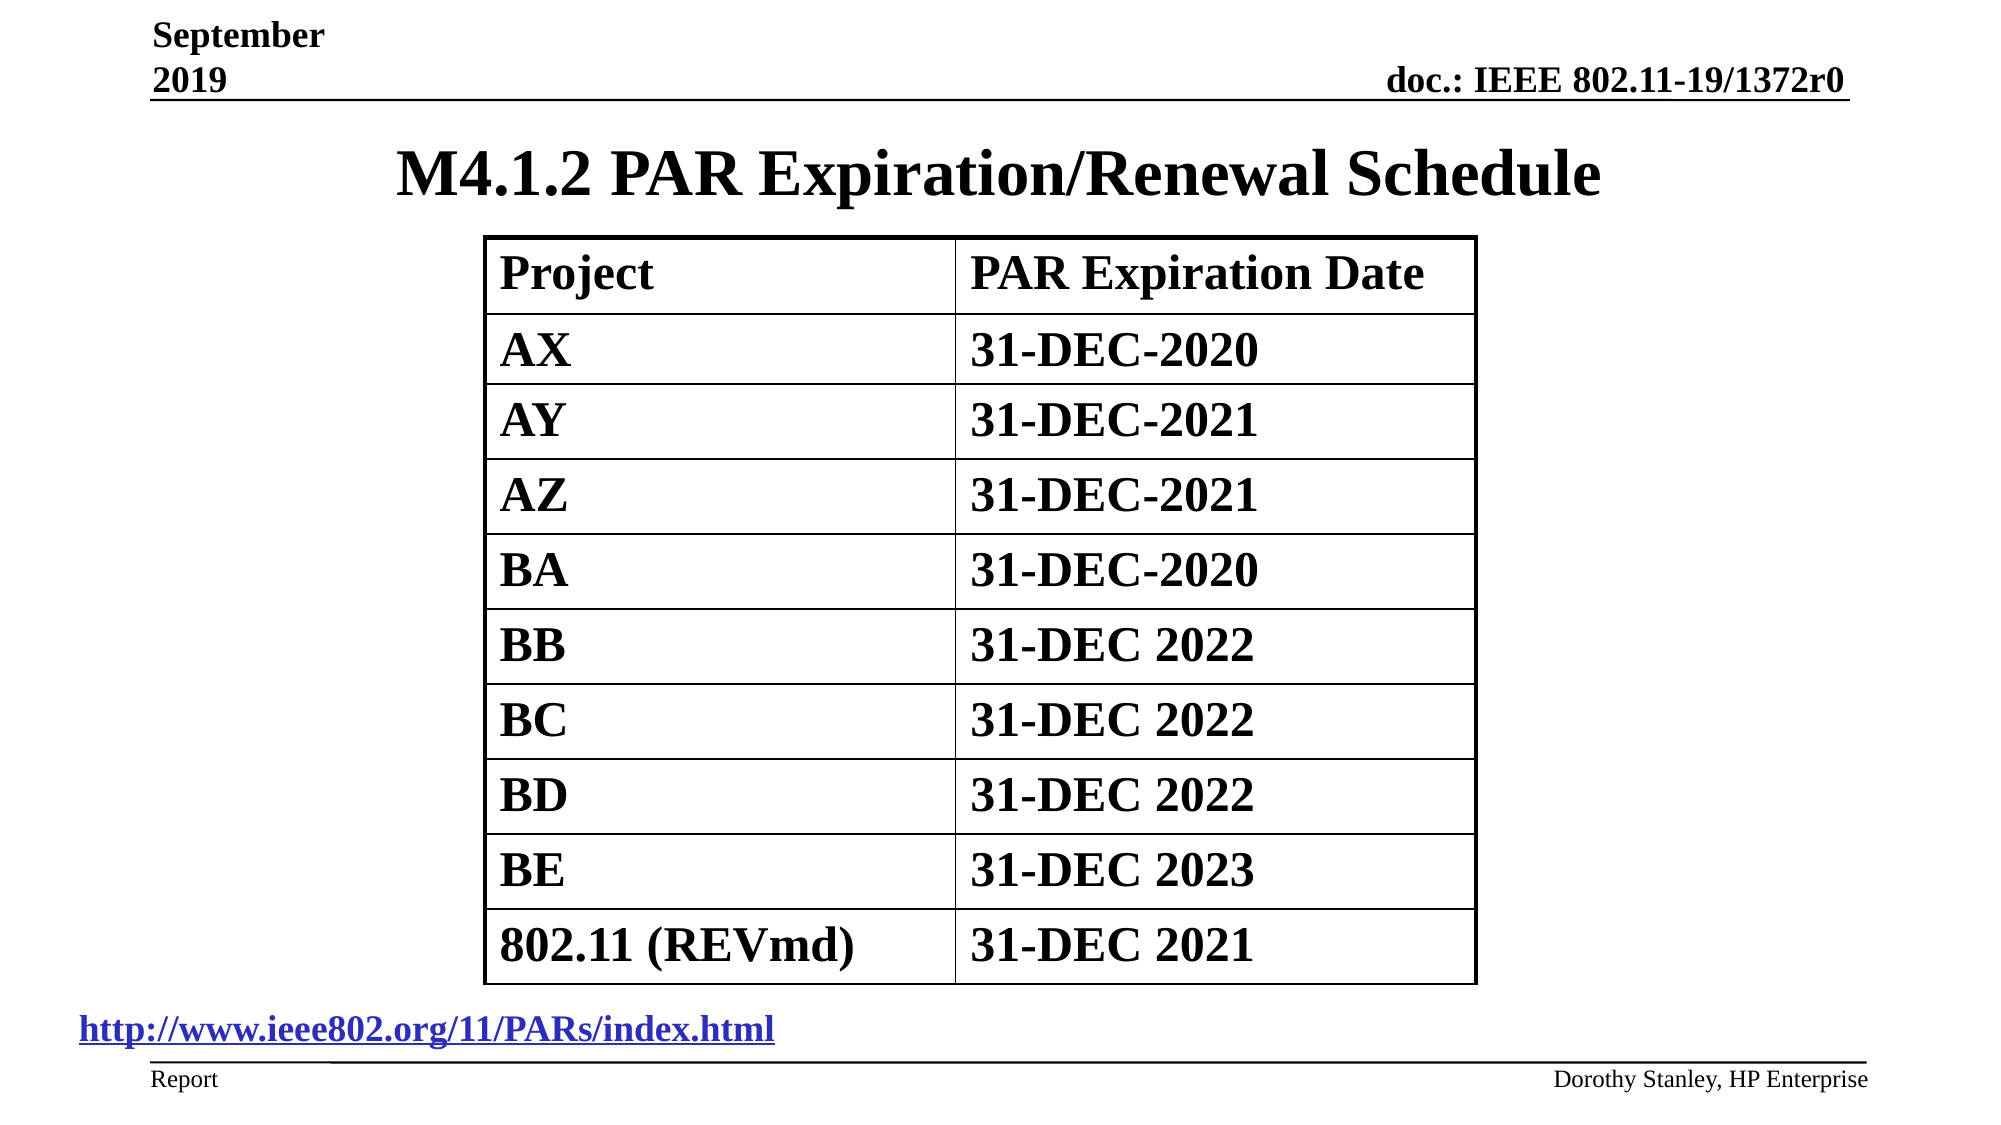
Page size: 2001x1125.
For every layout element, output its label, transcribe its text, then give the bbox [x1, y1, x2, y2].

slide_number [152, 54, 406, 101]
table_cell AX [487, 315, 955, 383]
table_cell 31-DEC-2020 [956, 315, 1474, 383]
table_cell BC [487, 685, 955, 758]
table_cell 31-DEC 2022 [956, 760, 1474, 833]
table_cell BD [487, 760, 955, 833]
table_cell 31-DEC 2022 [956, 685, 1474, 758]
table_cell 31-DEC 2021 [956, 910, 1474, 983]
table_cell BB [487, 610, 955, 683]
table_cell BA [487, 535, 955, 608]
text_box http://www.ieee802.org/11/PARs/index.html [63, 996, 791, 1057]
title M4.1.2 PAR Expiration/Renewal Schedule [362, 112, 1638, 225]
table_cell AZ [487, 460, 955, 533]
table_cell 31-DEC 2023 [956, 835, 1474, 908]
table_cell 31-DEC 2022 [956, 610, 1474, 683]
table_cell 31-DEC-2021 [956, 460, 1474, 533]
table_cell BE [487, 835, 955, 908]
table_cell 31-DEC-2021 [956, 385, 1474, 458]
footer Dorothy Stanley, HP Enterprise [1512, 1061, 1869, 1093]
table_cell 31-DEC-2020 [956, 535, 1474, 608]
table_header Project [487, 240, 955, 313]
table_cell 802.11 (REVmd) [487, 910, 955, 983]
table_header PAR Expiration Date [956, 240, 1474, 313]
table_cell AY [487, 385, 955, 458]
